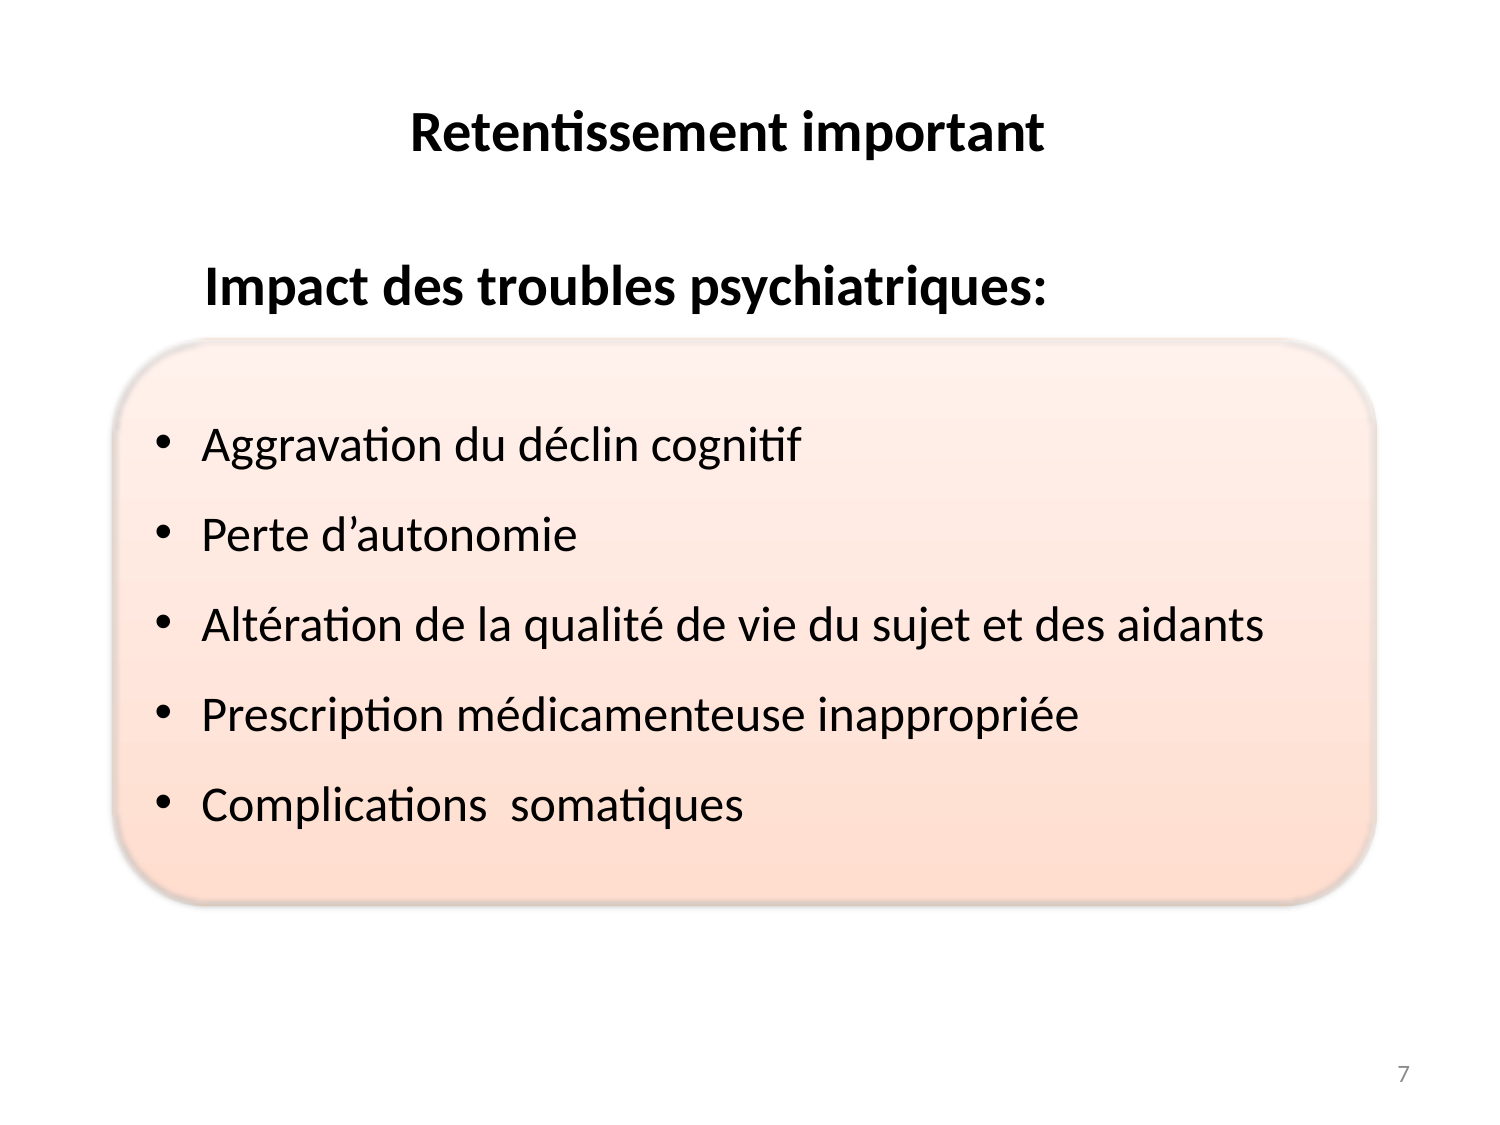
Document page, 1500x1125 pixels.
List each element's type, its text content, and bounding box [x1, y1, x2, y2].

slide_number 7 [1074, 1042, 1425, 1103]
title Retentissement important [395, 78, 1296, 172]
list Impact des troubles psychiatriques: [171, 206, 1072, 339]
text_box Aggravation du déclin cognitif Perte d’autonomie Altération de la qualité de vie du sujet et des aidants Prescription médicamenteuse inappropriée Complications somatiques [120, 346, 1369, 898]
